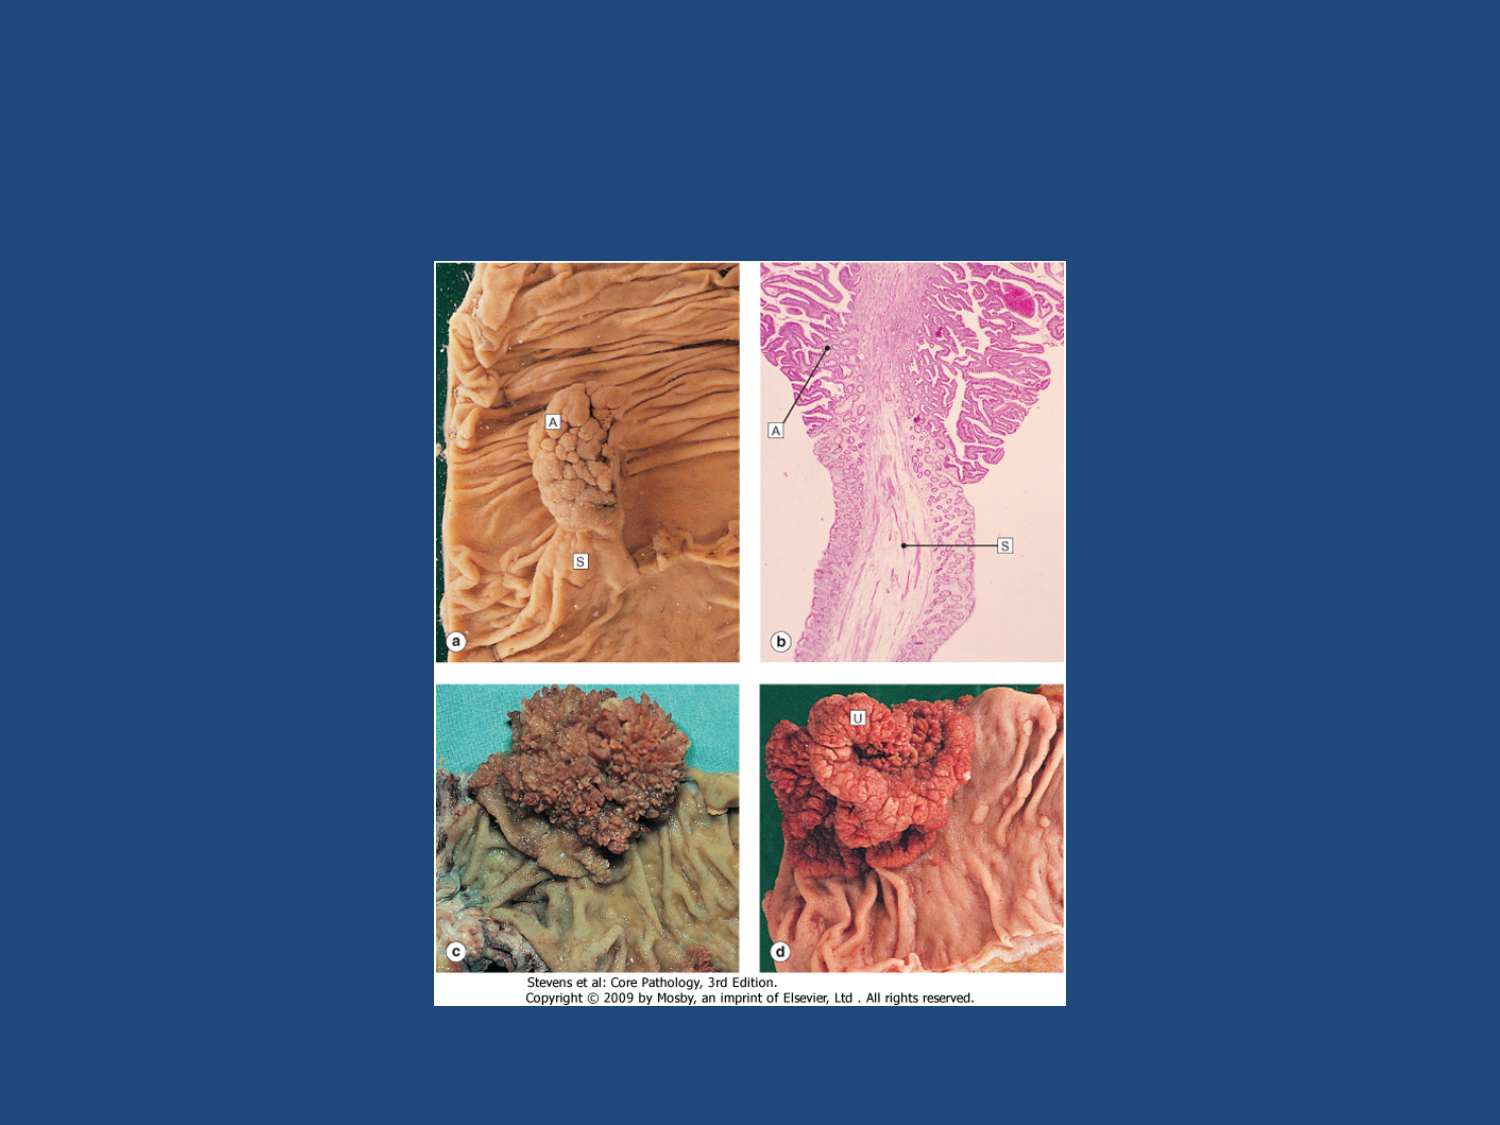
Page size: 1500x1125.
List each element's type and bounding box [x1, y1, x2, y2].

list [435, 262, 1065, 1006]
